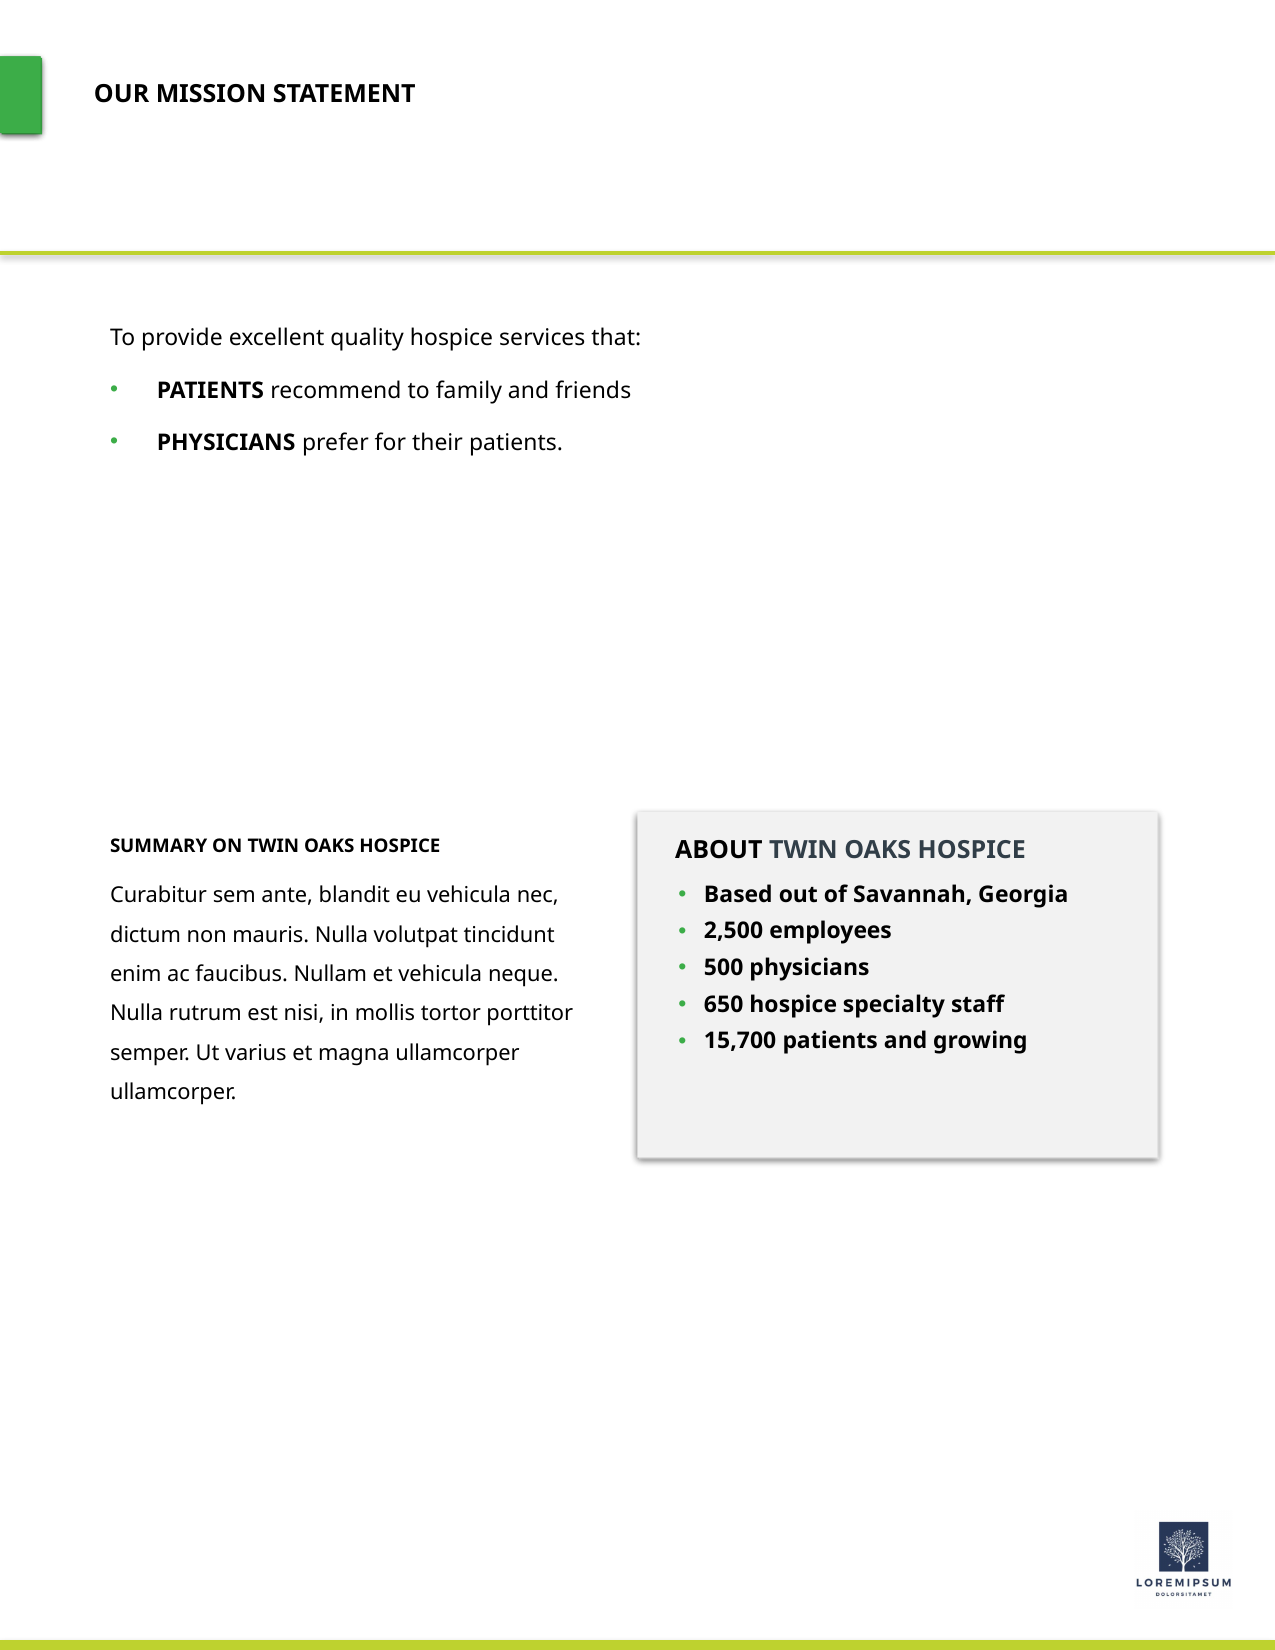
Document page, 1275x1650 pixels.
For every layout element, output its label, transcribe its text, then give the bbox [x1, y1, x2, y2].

text_box [0, 56, 41, 134]
picture [1133, 1509, 1234, 1609]
list Based out of Savannah, Georgia 2,500 employees 500 physicians 650 hospice specialty staff 15,700 patients and growing [663, 873, 1117, 1124]
title OUR MISSION STATEMENT [78, 6, 1275, 183]
list To provide excellent quality hospice services that: PATIENTS recommend to family and friends PHYSICIANS prefer for their patients. [95, 317, 1180, 794]
text_box [636, 811, 1158, 1158]
list SUMMARY ON TWIN OAKS HOSPICE Curabitur sem ante, blandit eu vehicula nec, dictum non mauris. Nulla volutpat tincidunt enim ac faucibus. Nullam et vehicula neque. Nulla rutrum est nisi, in mollis tortor porttitor semper. Ut varius et magna ullamcorper ullamcorper. [95, 828, 605, 1282]
list ABOUT TWIN OAKS HOSPICE [660, 828, 1144, 858]
